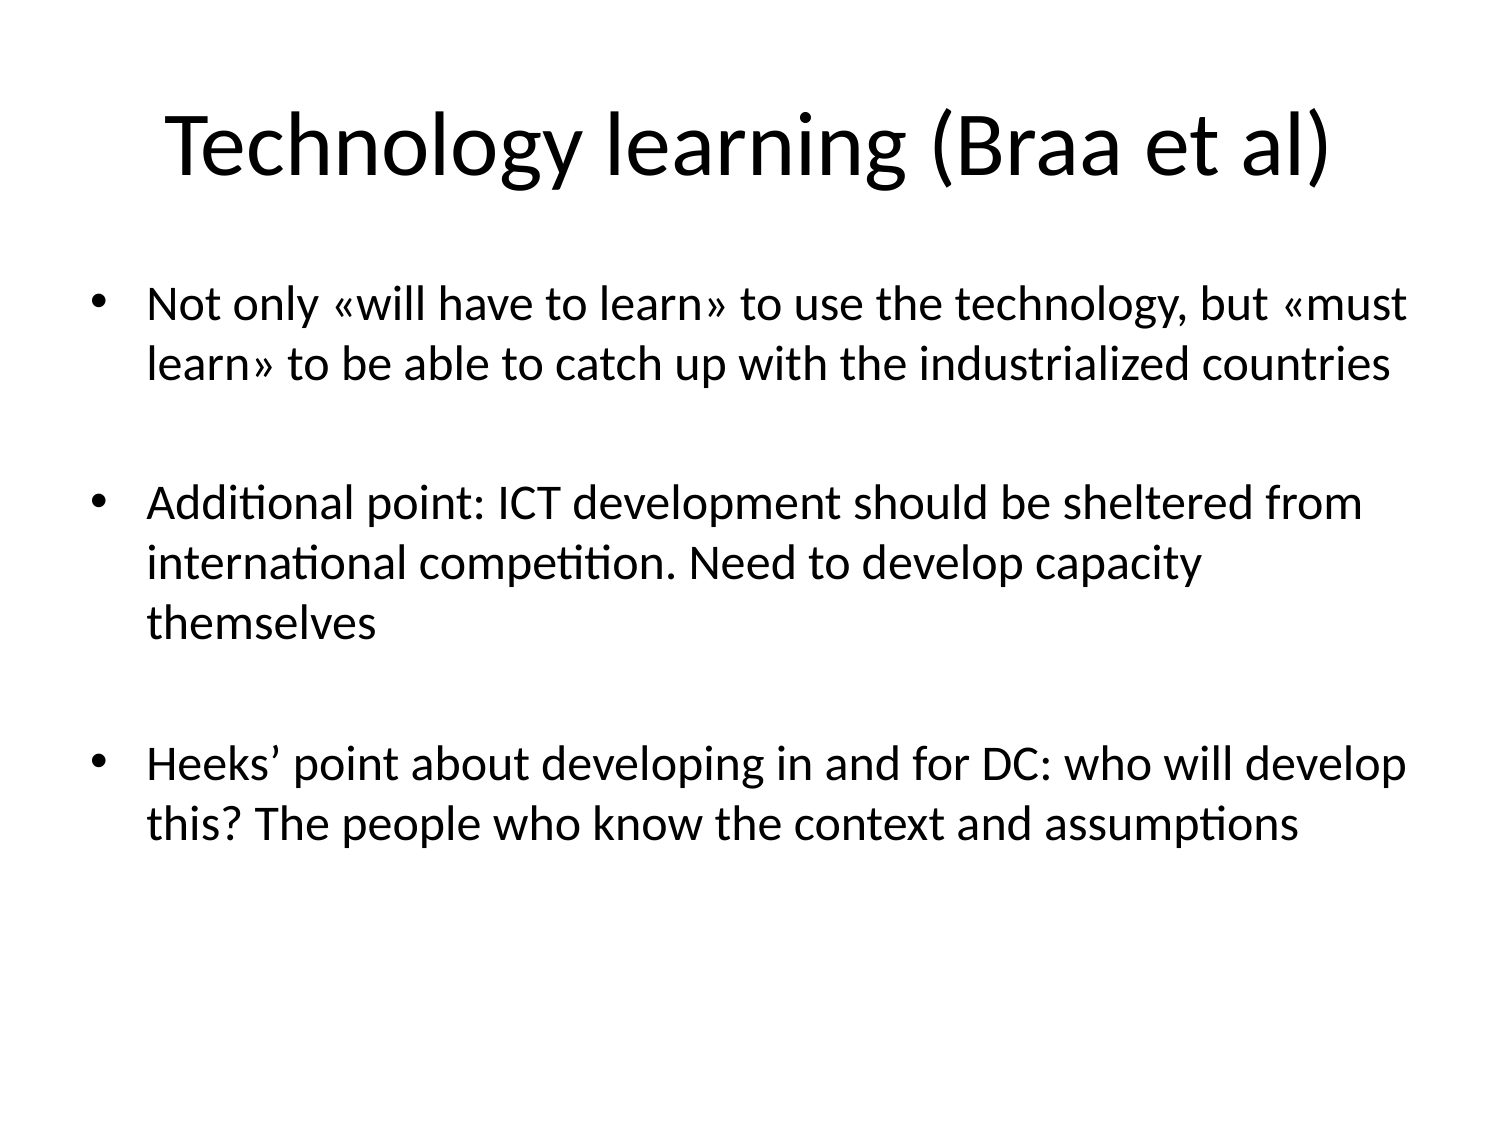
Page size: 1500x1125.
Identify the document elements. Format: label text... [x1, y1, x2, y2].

list Not only «will have to learn» to use the technology, but «must learn» to be able to catch up with the industrialized countries Additional point: ICT development should be sheltered from international competition. Need to develop capacity themselves Heeks’ point about developing in and for DC: who will develop this? The people who know the context and assumptions [75, 262, 1425, 1005]
title Technology learning (Braa et al) [75, 45, 1425, 233]
